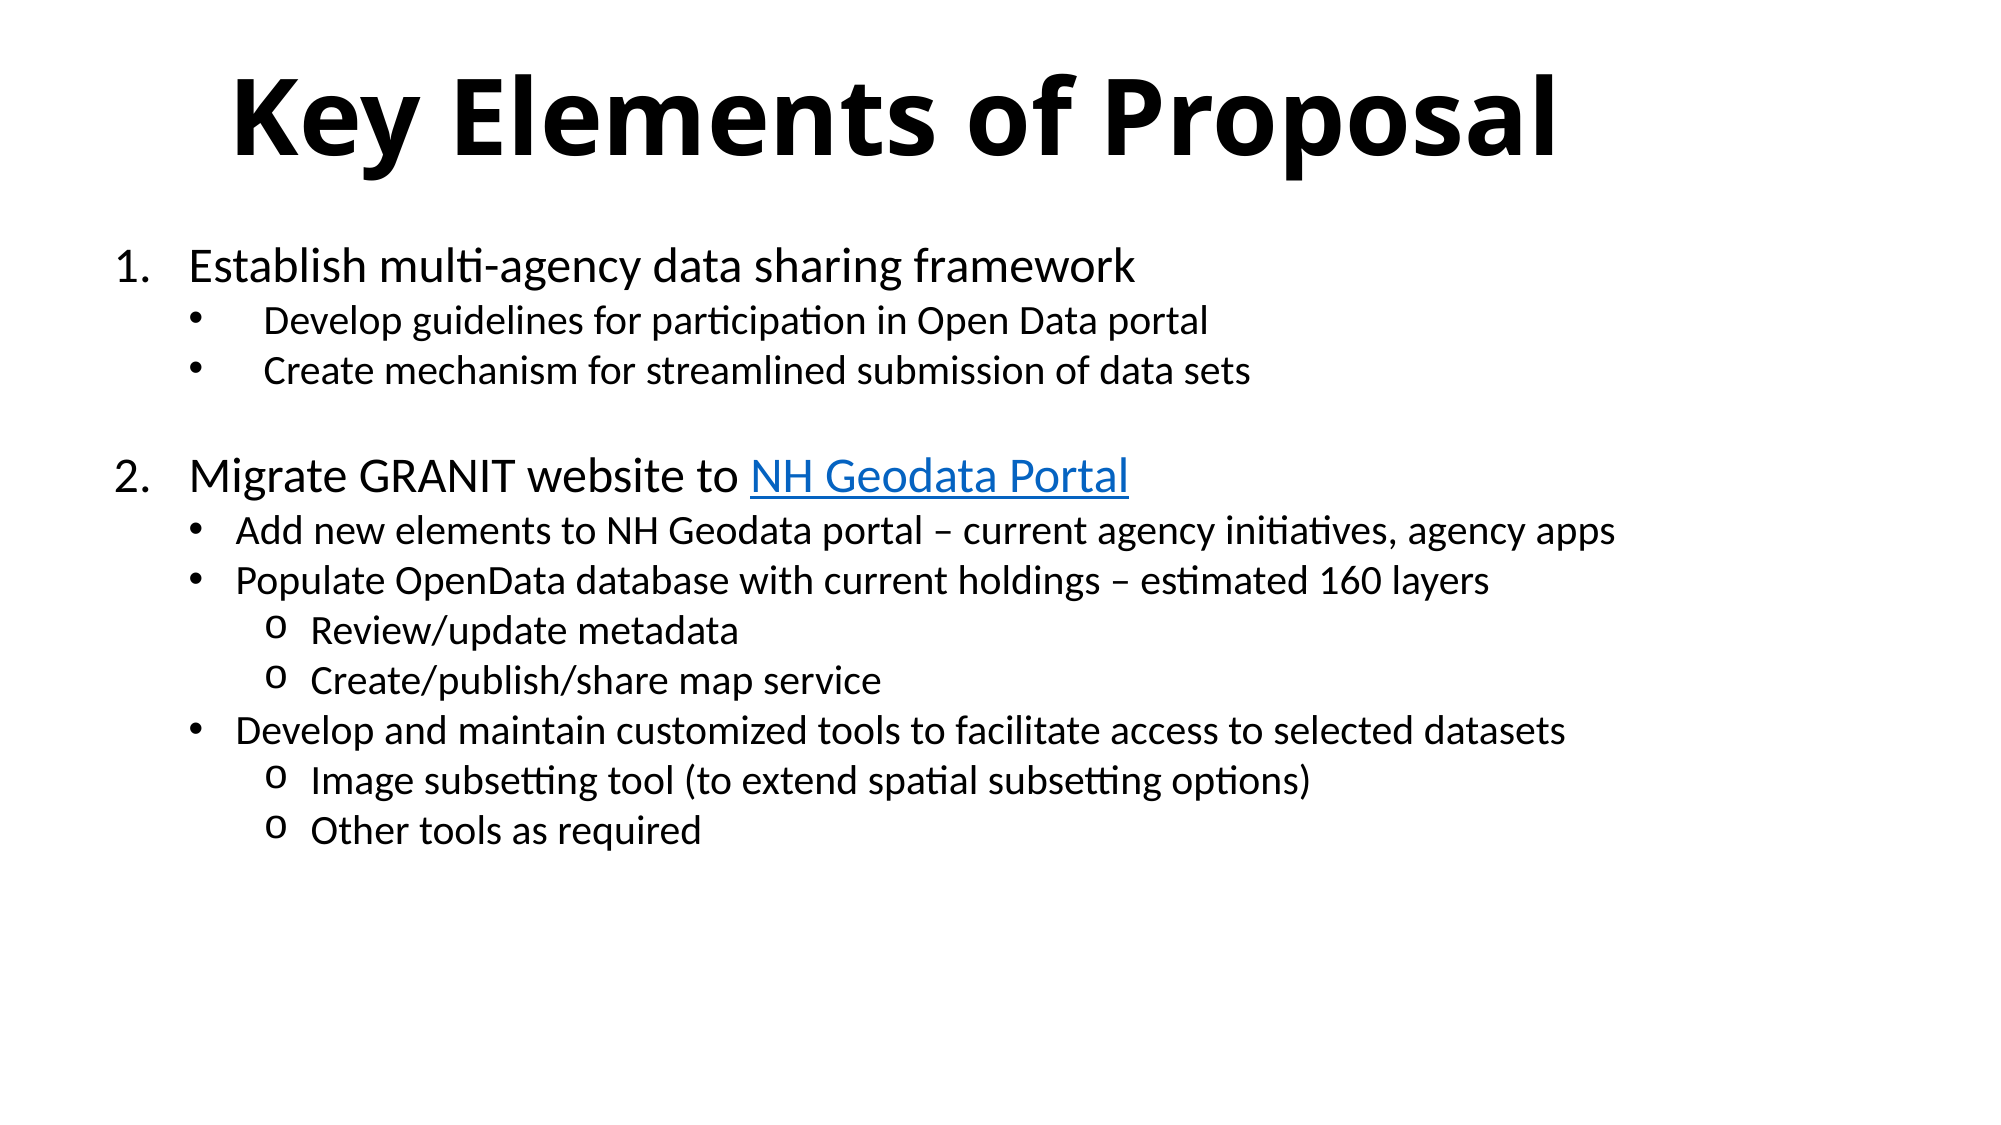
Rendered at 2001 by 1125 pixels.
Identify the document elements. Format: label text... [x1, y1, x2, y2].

text_box Key Elements of Proposal [145, 56, 1646, 190]
text_box Establish multi-agency data sharing framework Develop guidelines for participation in Open Data portal Create mechanism for streamlined submission of data sets Migrate GRANIT website to NH Geodata Portal Add new elements to NH Geodata portal – current agency initiatives, agency apps Populate OpenData database with current holdings – estimated 160 layers Review/update metadata Create/publish/share map service Develop and maintain customized tools to facilitate access to selected datasets Image subsetting tool (to extend spatial subsetting options) Other tools as required [98, 225, 1800, 861]
